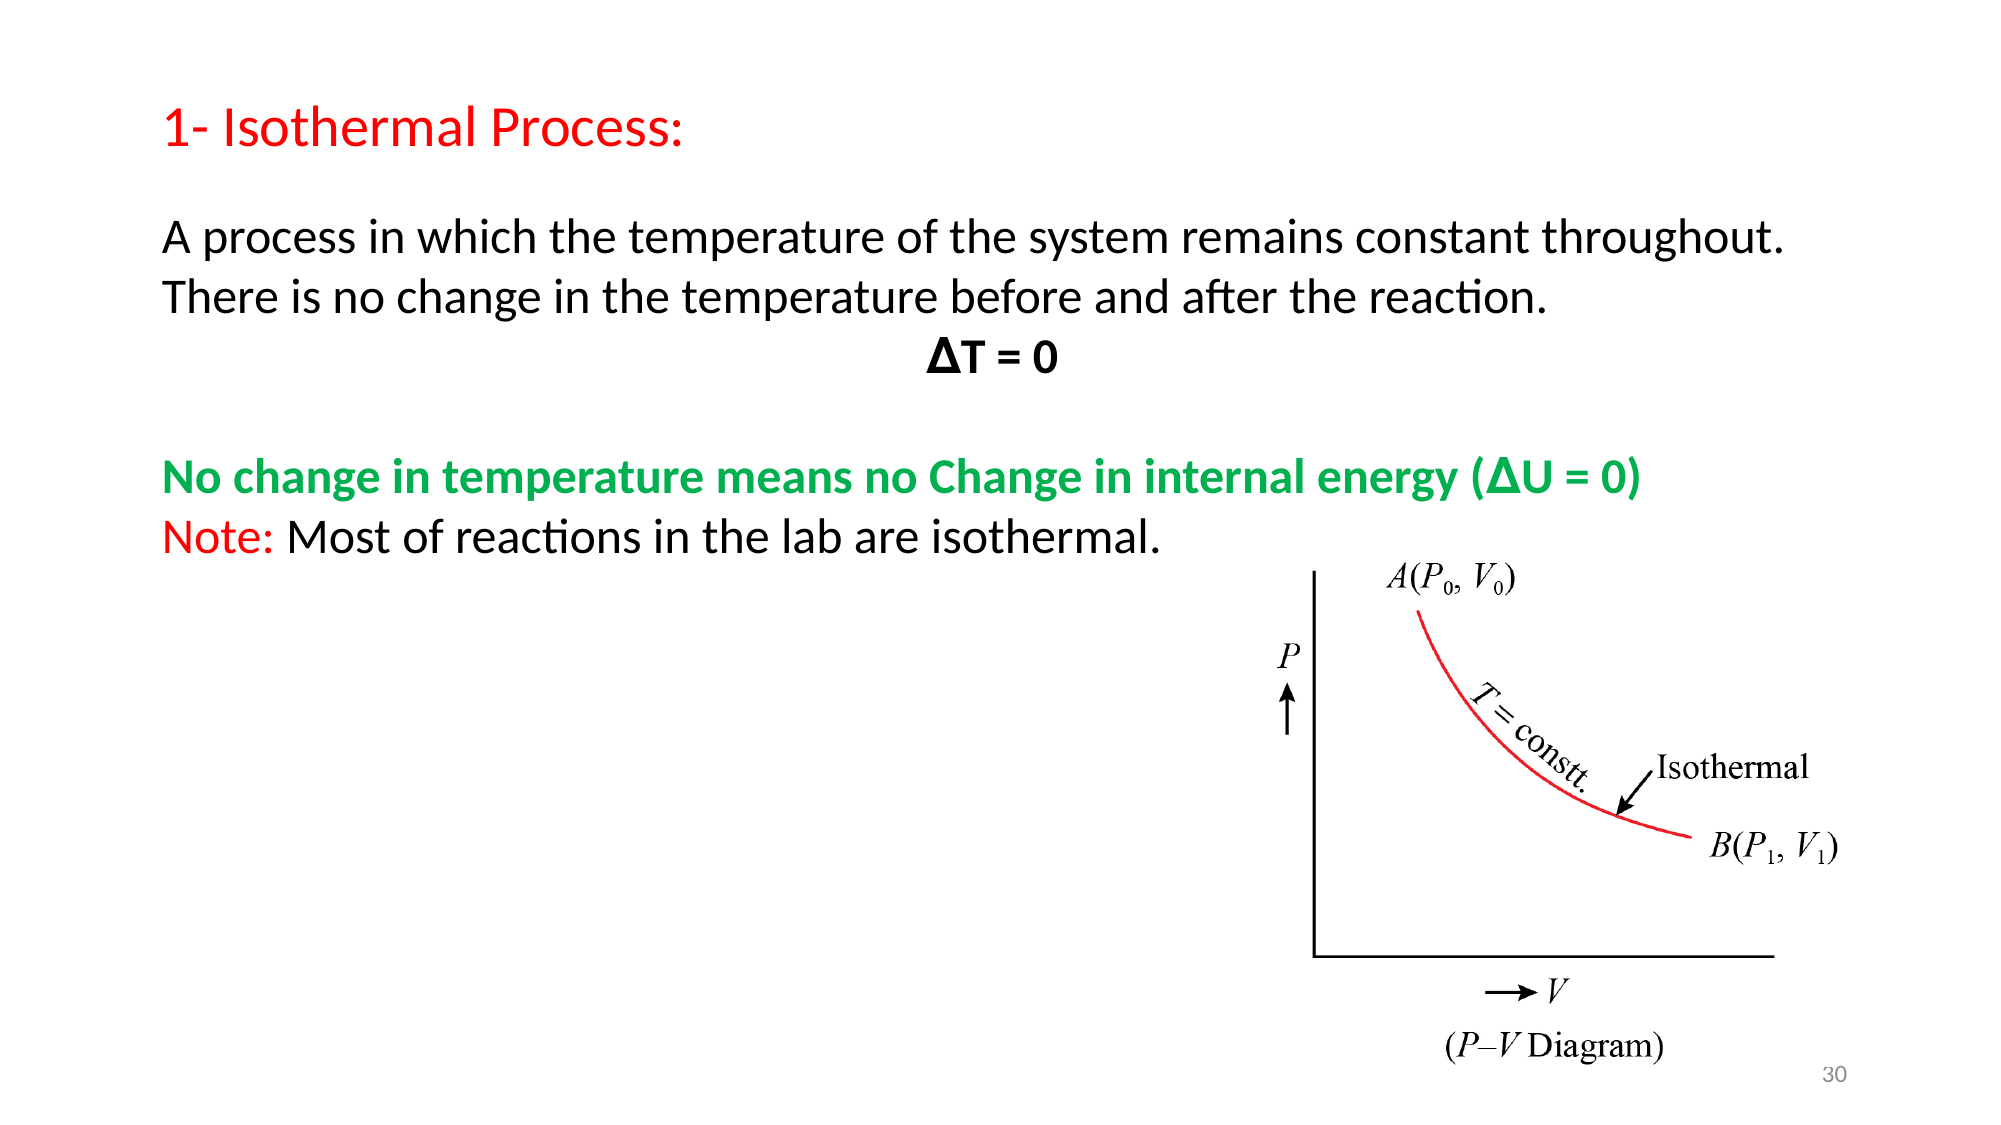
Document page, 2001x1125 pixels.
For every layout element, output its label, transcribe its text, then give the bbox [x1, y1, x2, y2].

picture [1277, 557, 1838, 1067]
slide_number 30 [1412, 1042, 1863, 1103]
text_box 1- Isothermal Process: A process in which the temperature of the system remains constant throughout. There is no change in the temperature before and after the reaction. ∆T = 0 No change in temperature means no Change in internal energy (∆U = 0) Note: Most of reactions in the lab are isothermal. [147, 80, 1838, 616]
